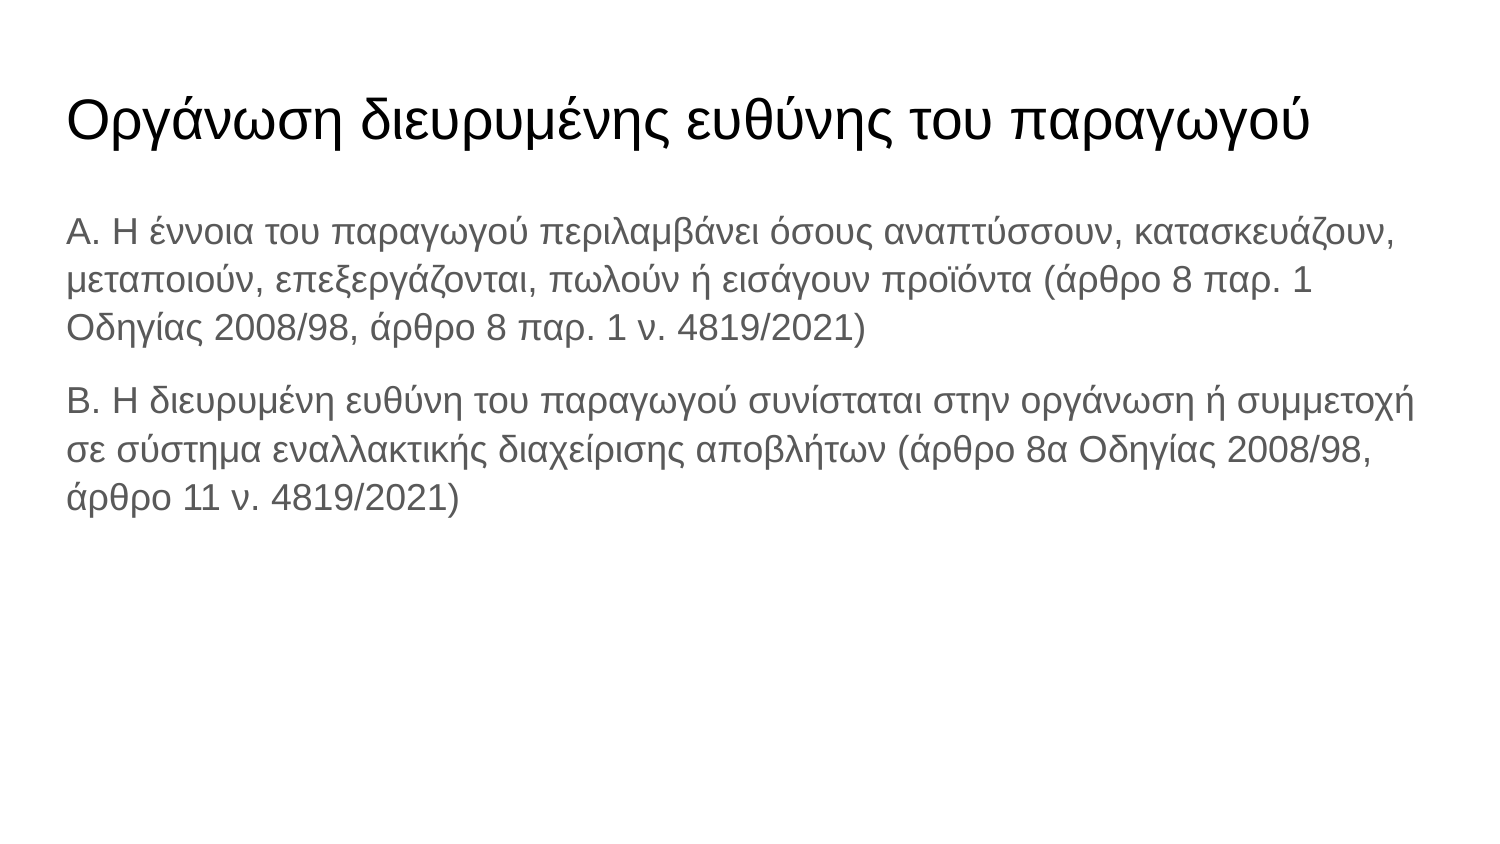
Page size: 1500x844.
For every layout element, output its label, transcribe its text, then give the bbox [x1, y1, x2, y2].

list Α. Η έννοια του παραγωγού περιλαμβάνει όσους αναπτύσσουν, κατασκευάζουν, μεταποιούν, επεξεργάζονται, πωλούν ή εισάγουν προϊόντα (άρθρο 8 παρ. 1 Οδηγίας 2008/98, άρθρο 8 παρ. 1 ν. 4819/2021) Β. Η διευρυμένη ευθύνη του παραγωγού συνίσταται στην οργάνωση ή συμμετοχή σε σύστημα εναλλακτικής διαχείρισης αποβλήτων (άρθρο 8α Οδηγίας 2008/98, άρθρο 11 ν. 4819/2021) [51, 189, 1449, 750]
title Οργάνωση διευρυμένης ευθύνης του παραγωγού [51, 72, 1449, 167]
